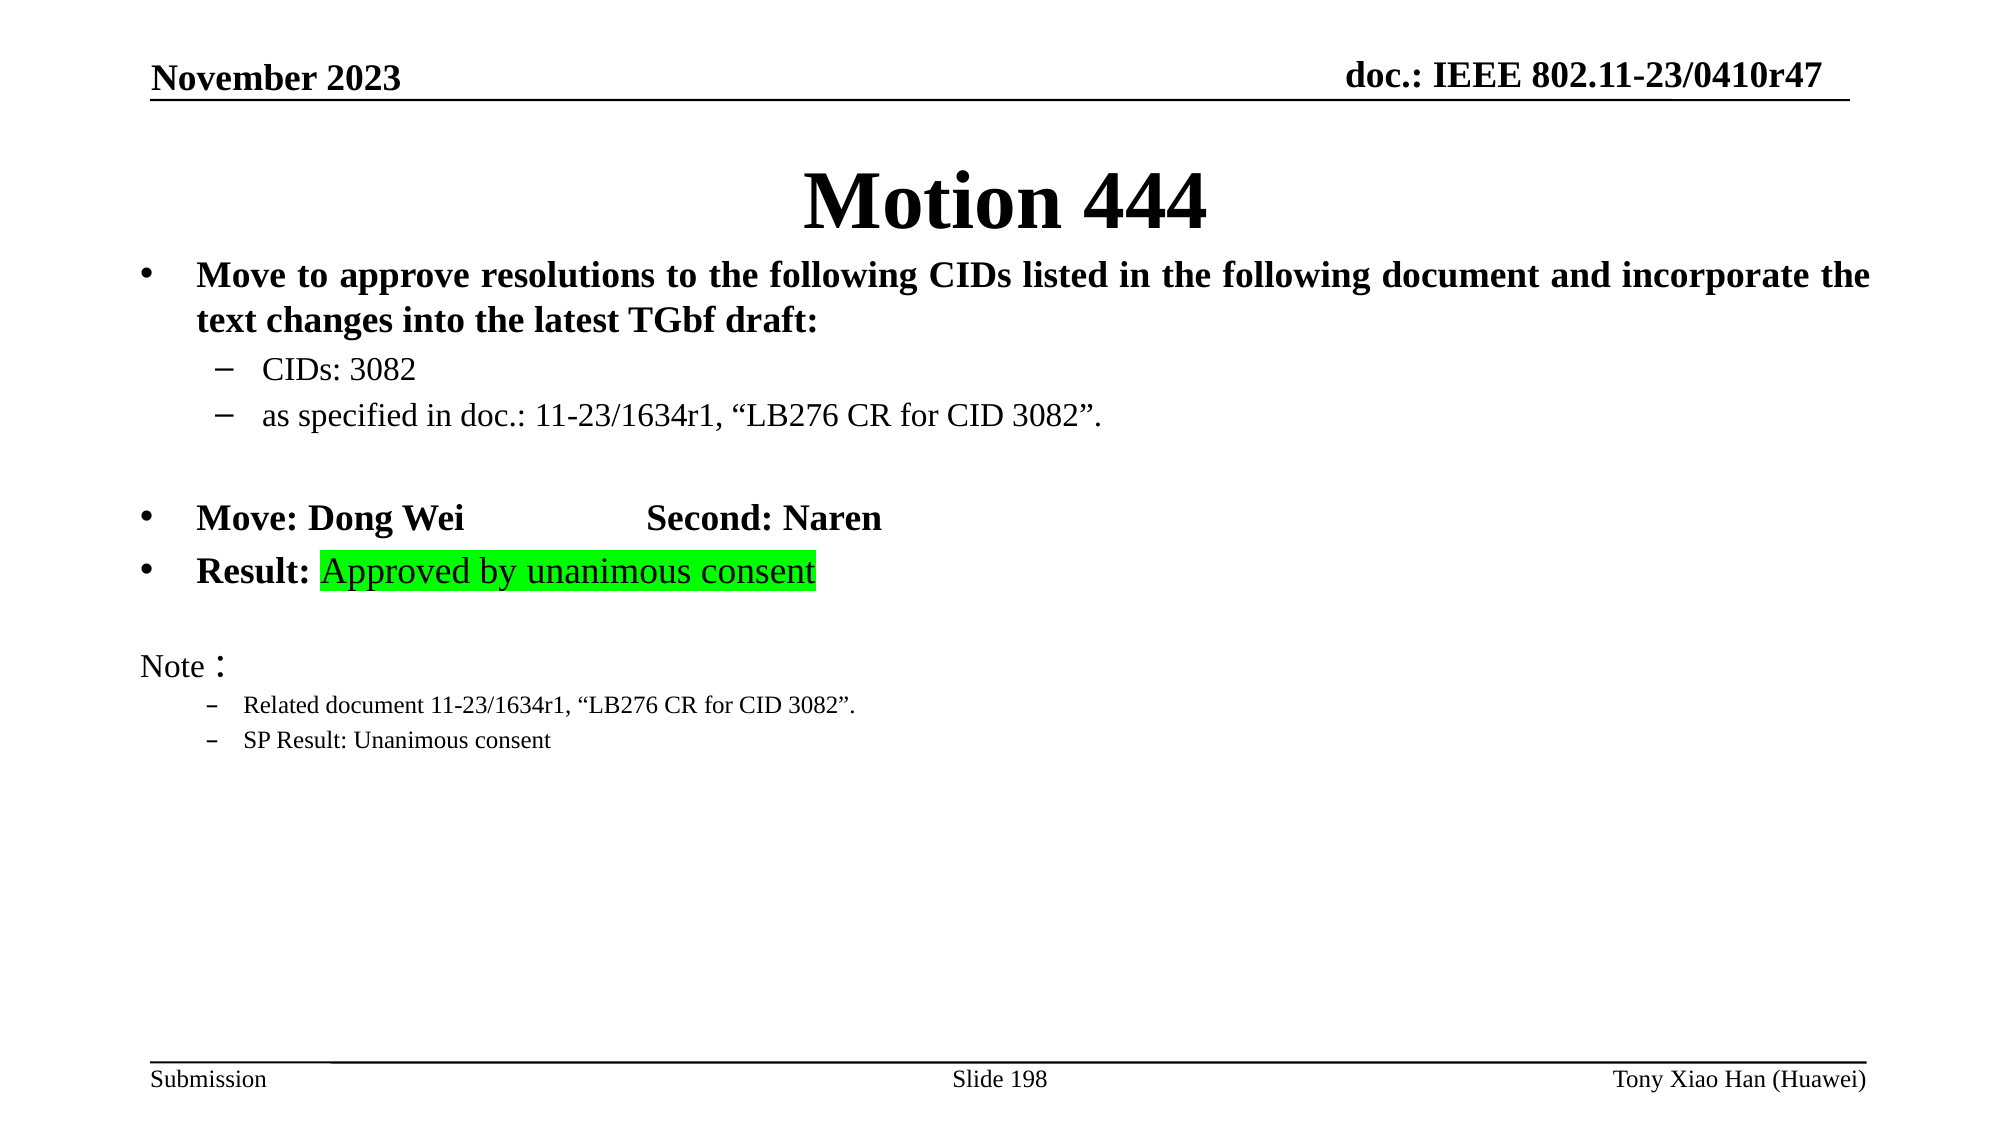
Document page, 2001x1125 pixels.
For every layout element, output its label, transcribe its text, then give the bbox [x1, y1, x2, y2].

text_box Motion 444 [368, 137, 1644, 212]
text_box Move to approve resolutions to the following CIDs listed in the following document and incorporate the text changes into the latest TGbf draft: CIDs: 3082 as specified in doc.: 11-23/1634r1, “LB276 CR for CID 3082”. Move: Dong Wei Second: Naren Result: Approved by unanimous consent Note： Related document 11-23/1634r1, “LB276 CR for CID 3082”. SP Result: Unanimous consent [125, 212, 1888, 988]
